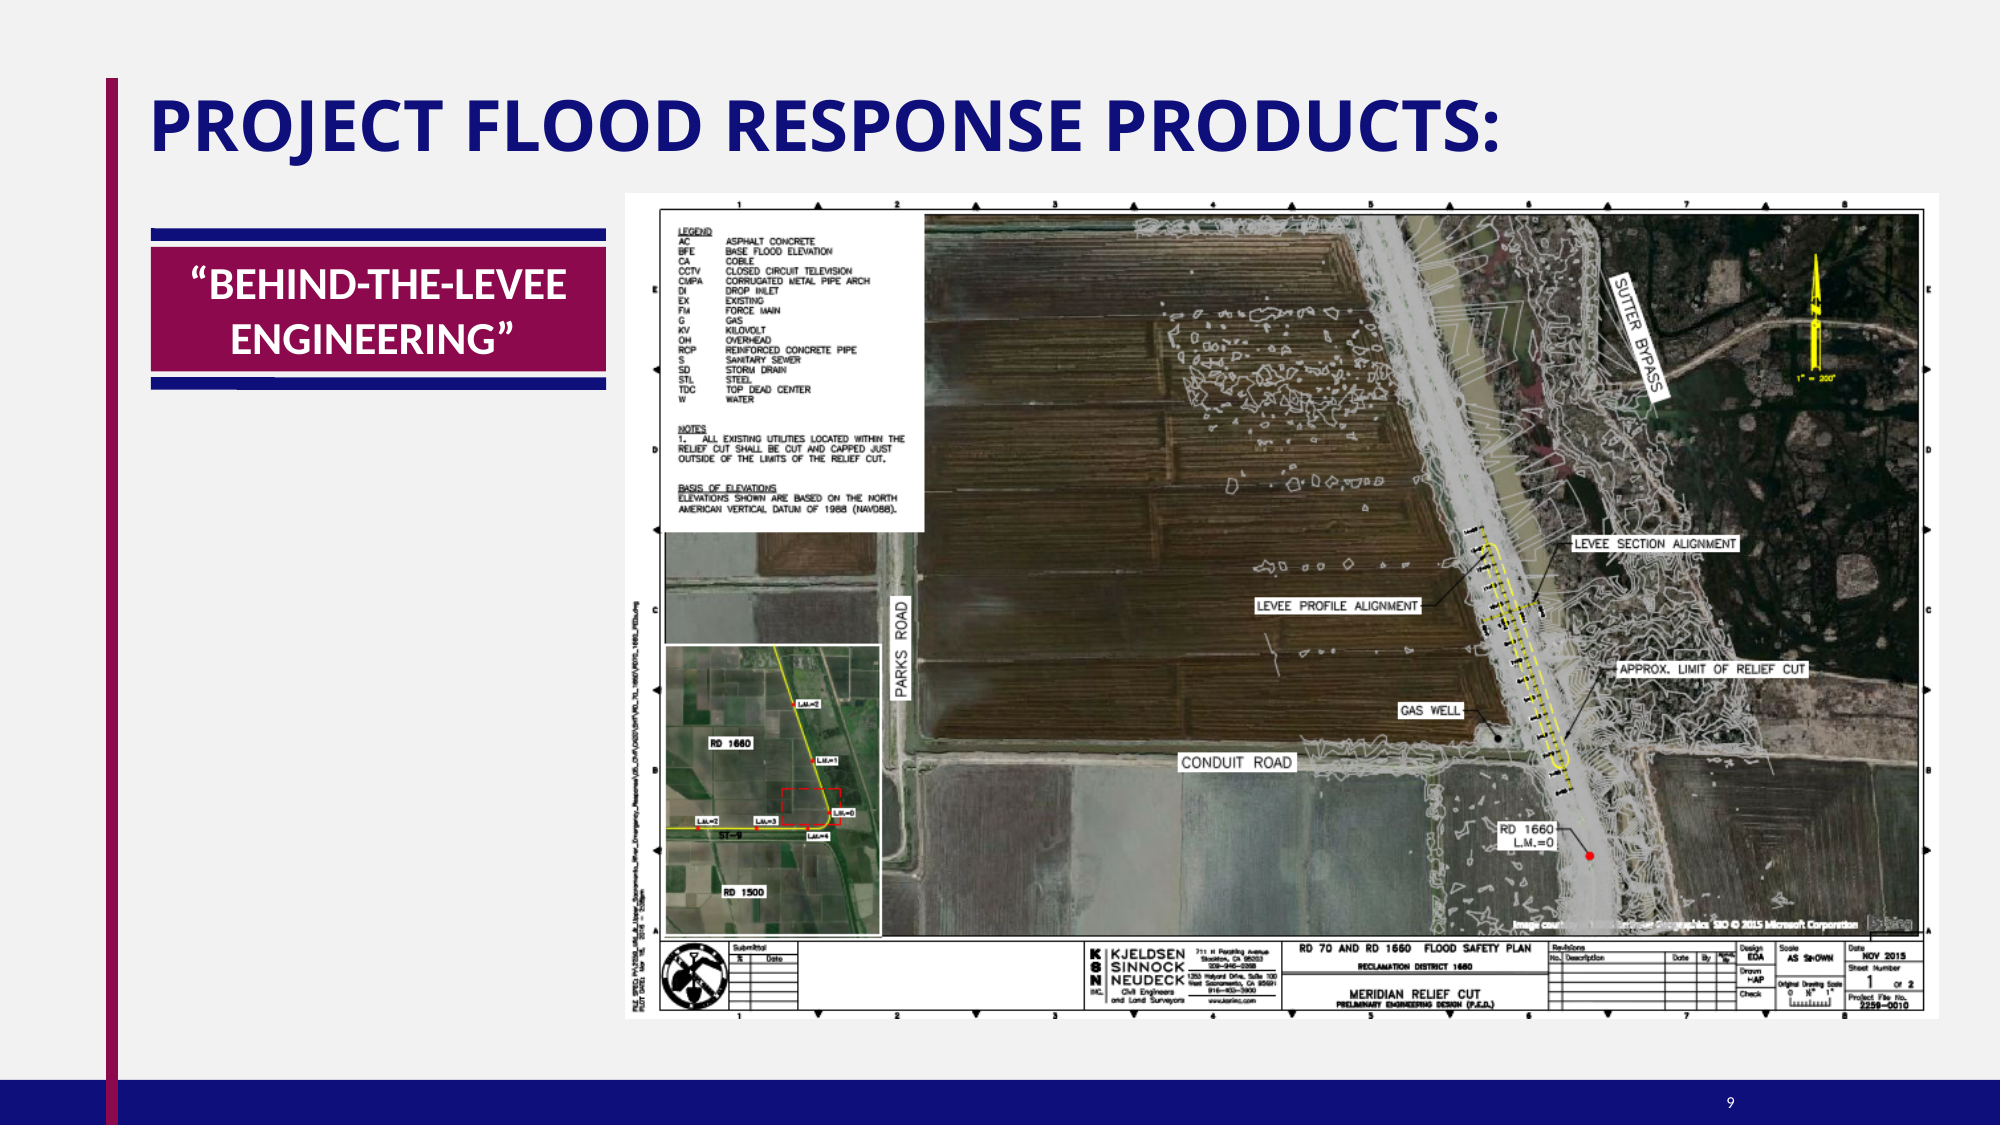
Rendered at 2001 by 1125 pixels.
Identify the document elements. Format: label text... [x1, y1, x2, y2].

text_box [150, 234, 606, 384]
title project flood response products: [133, 34, 1634, 223]
picture [625, 193, 1939, 1019]
slide_number 9 [1623, 1082, 1750, 1121]
